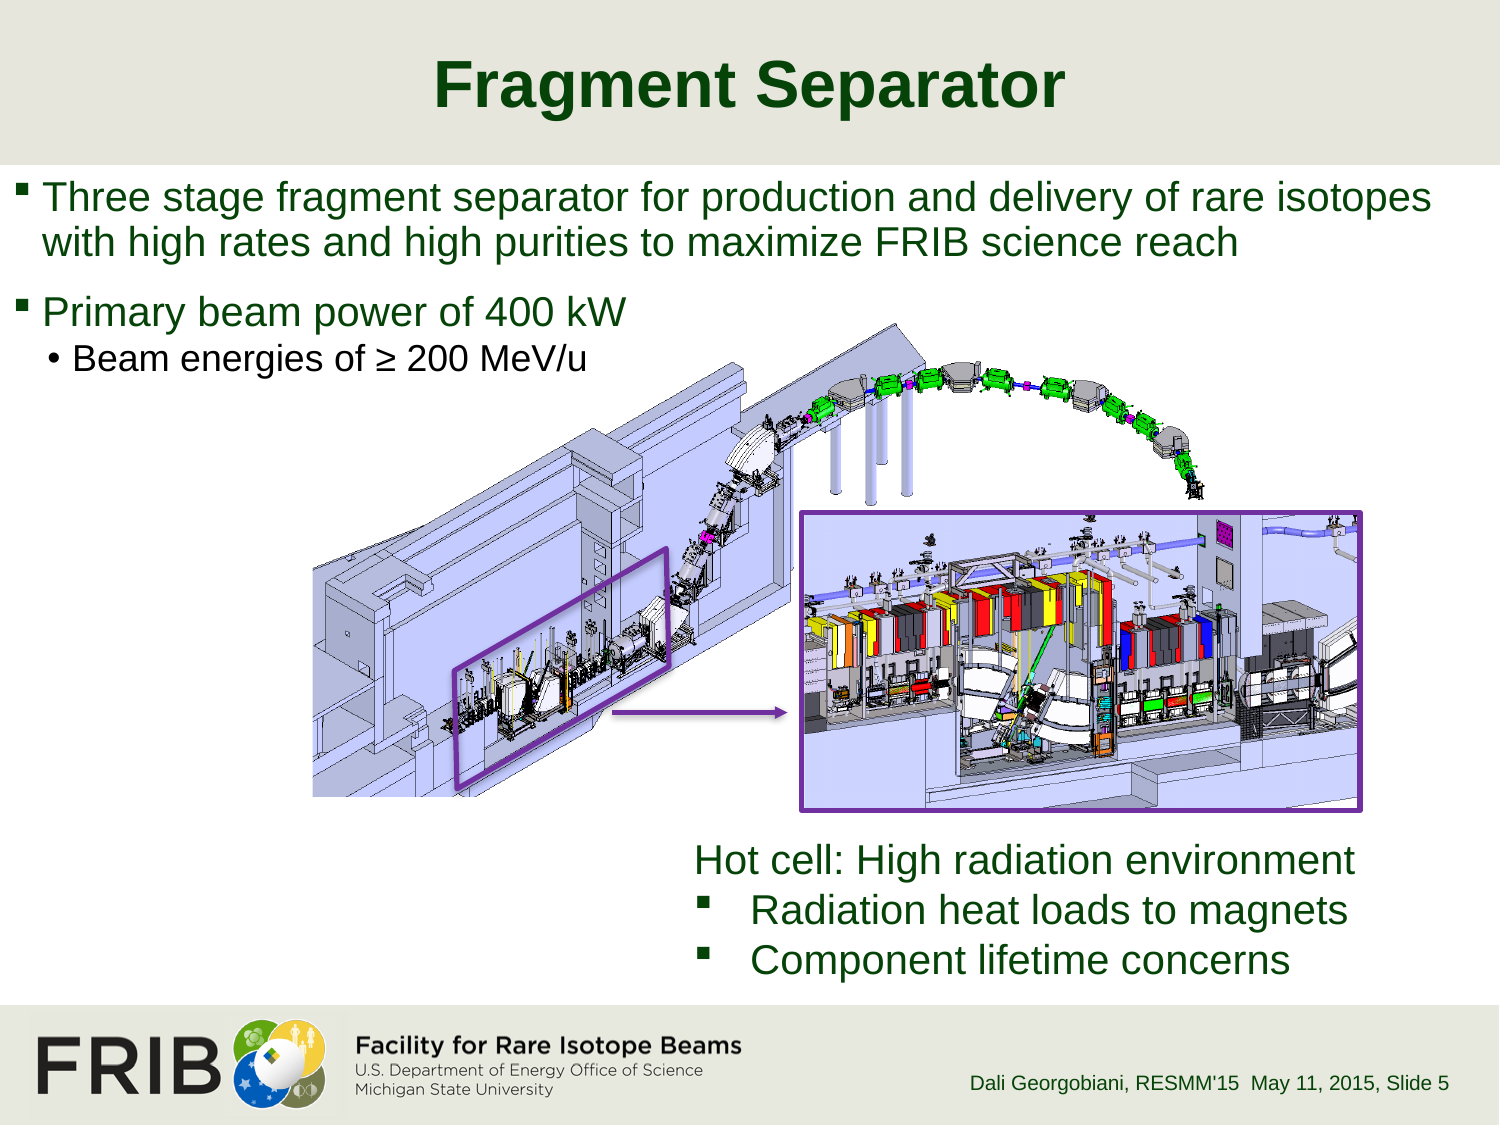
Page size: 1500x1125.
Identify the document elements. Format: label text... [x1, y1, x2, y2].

picture [0, 0, 1500, 165]
list Three stage fragment separator for production and delivery of rare isotopes with high rates and high purities to maximize FRIB science reach Primary beam power of 400 kW Beam energies of ≥ 200 MeV/u [12, 174, 1488, 1000]
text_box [312, 320, 1358, 809]
picture [0, 1005, 1499, 1125]
footer Dali Georgobiani, RESMM'15 May 11, 2015 [679, 1042, 1374, 1103]
slide_number , Slide 5 [1374, 1042, 1500, 1103]
text_box Hot cell: High radiation environment Radiation heat loads to magnets Component lifetime concerns [679, 825, 1496, 991]
title Fragment Separator [11, 46, 1489, 128]
